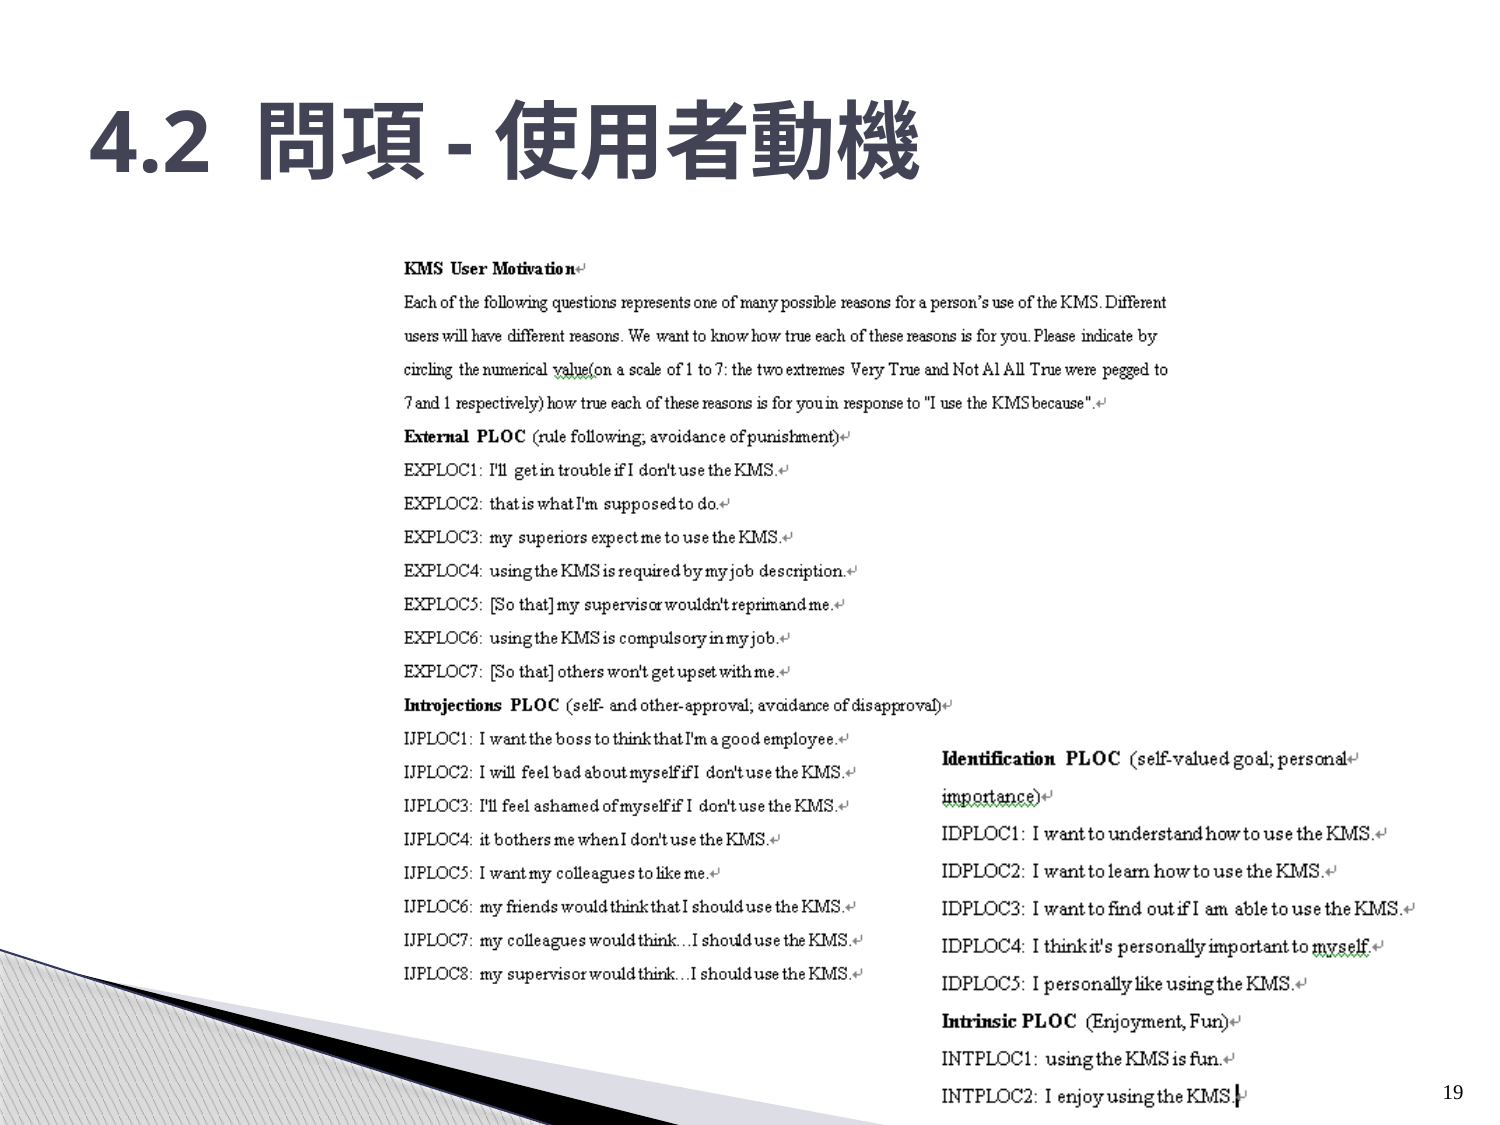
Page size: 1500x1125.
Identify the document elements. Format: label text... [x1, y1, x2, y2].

title 4.2 問項-使用者動機 [75, 45, 1425, 233]
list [395, 255, 1188, 998]
picture [938, 745, 1421, 1125]
slide_number 19 [1426, 1051, 1479, 1112]
